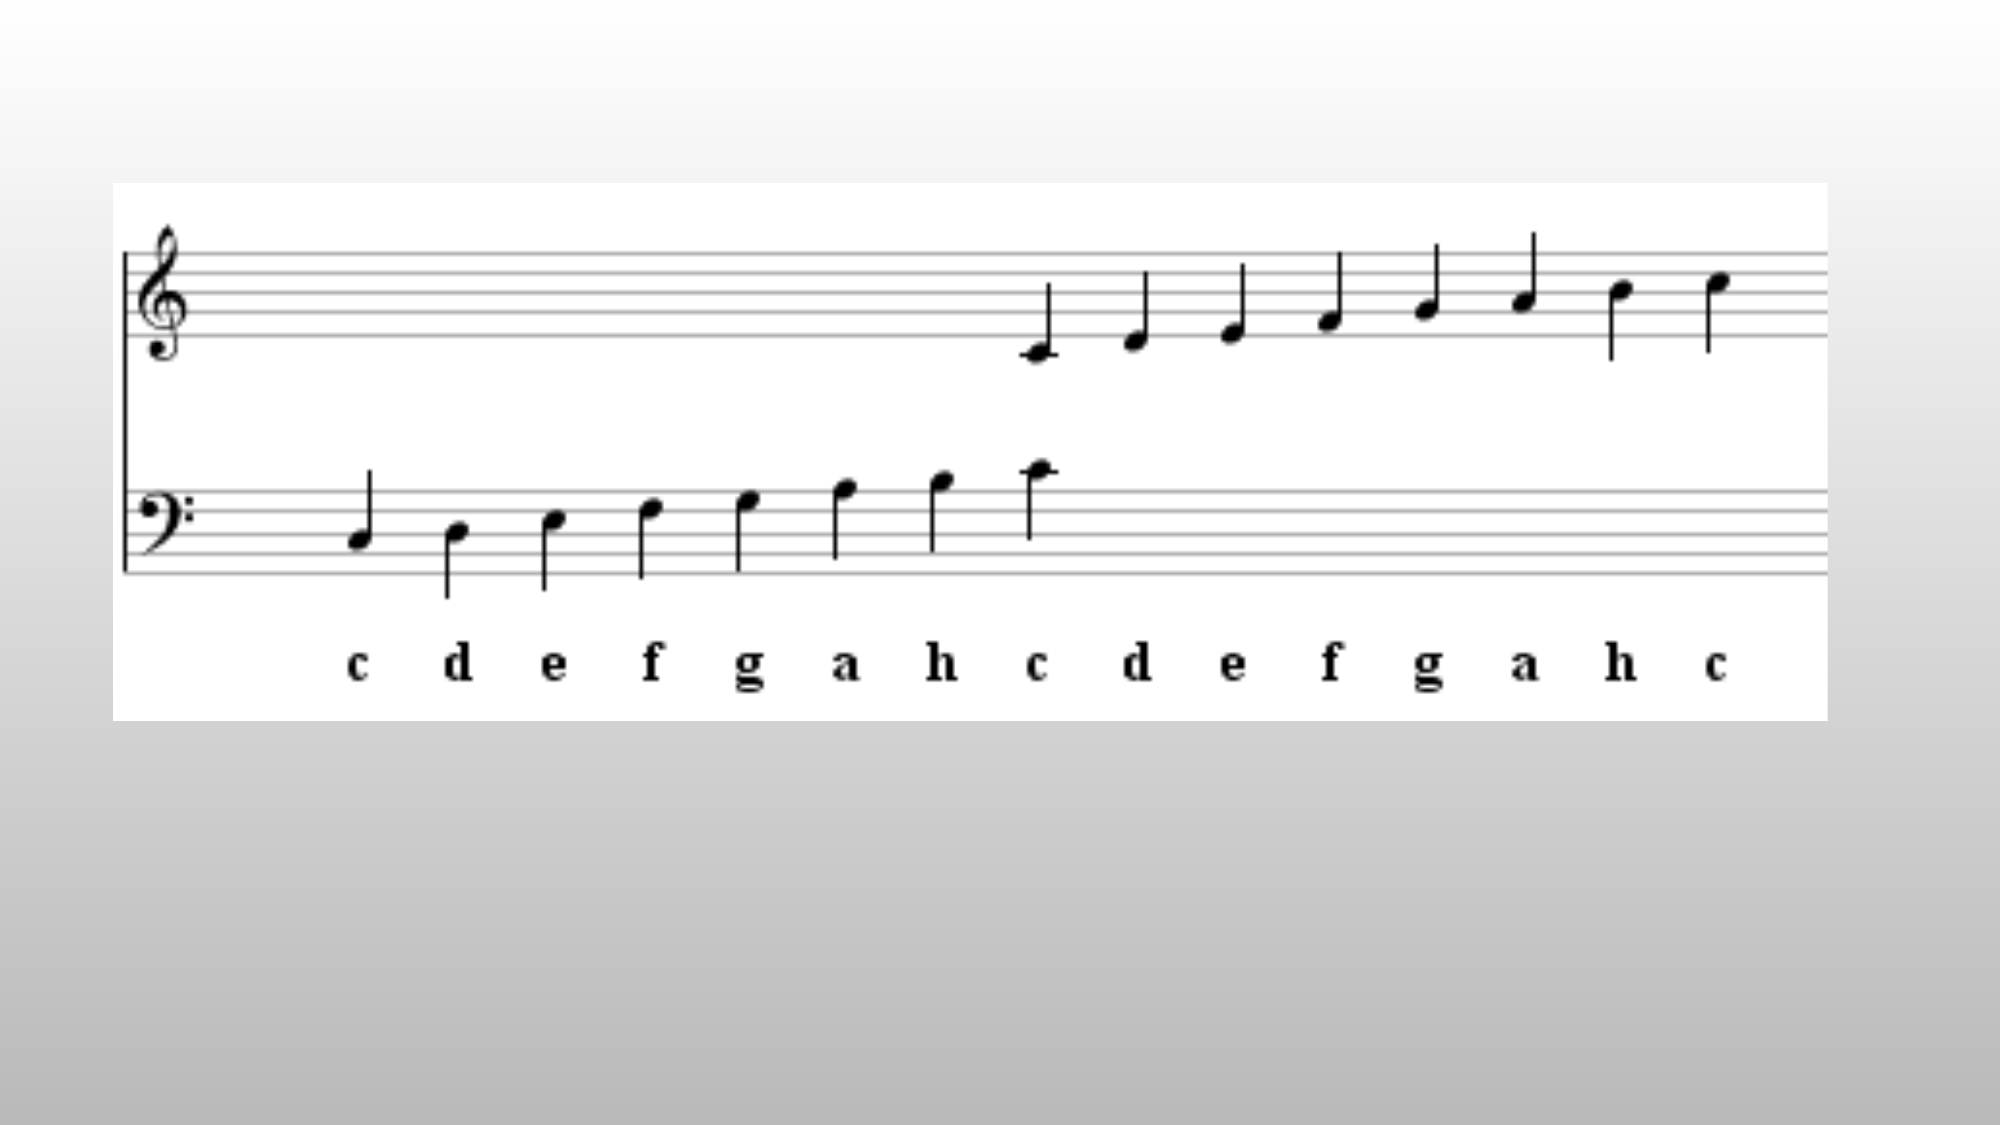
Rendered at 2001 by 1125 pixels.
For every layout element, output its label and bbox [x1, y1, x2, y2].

picture [112, 183, 1828, 721]
